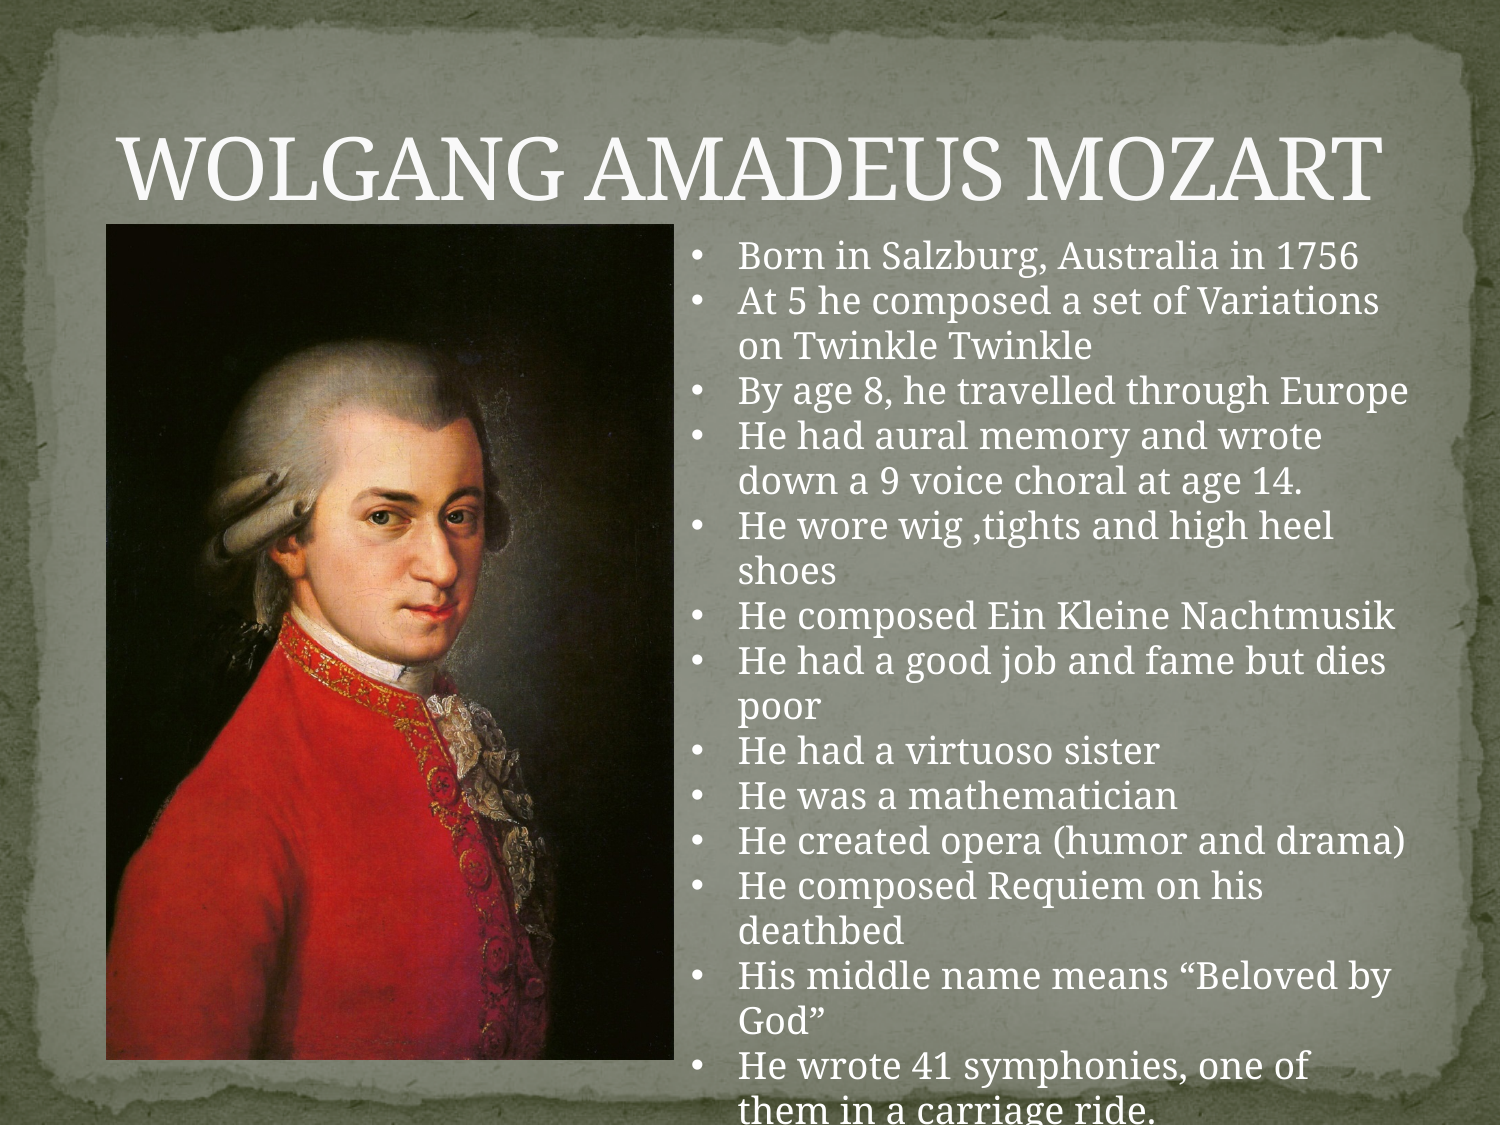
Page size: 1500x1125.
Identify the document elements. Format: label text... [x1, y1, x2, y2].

title WOLGANG AMADEUS MOZART [74, 24, 1425, 225]
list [109, 227, 672, 1058]
text_box Born in Salzburg, Australia in 1756 At 5 he composed a set of Variations on Twinkle Twinkle By age 8, he travelled through Europe He had aural memory and wrote down a 9 voice choral at age 14. He wore wig ,tights and high heel shoes He composed Ein Kleine Nachtmusik He had a good job and fame but dies poor He had a virtuoso sister He was a mathematician He created opera (humor and drama) He composed Requiem on his deathbed His middle name means “Beloved by God” He wrote 41 symphonies, one of them in a carriage ride. He died at 35. [676, 224, 1427, 1125]
